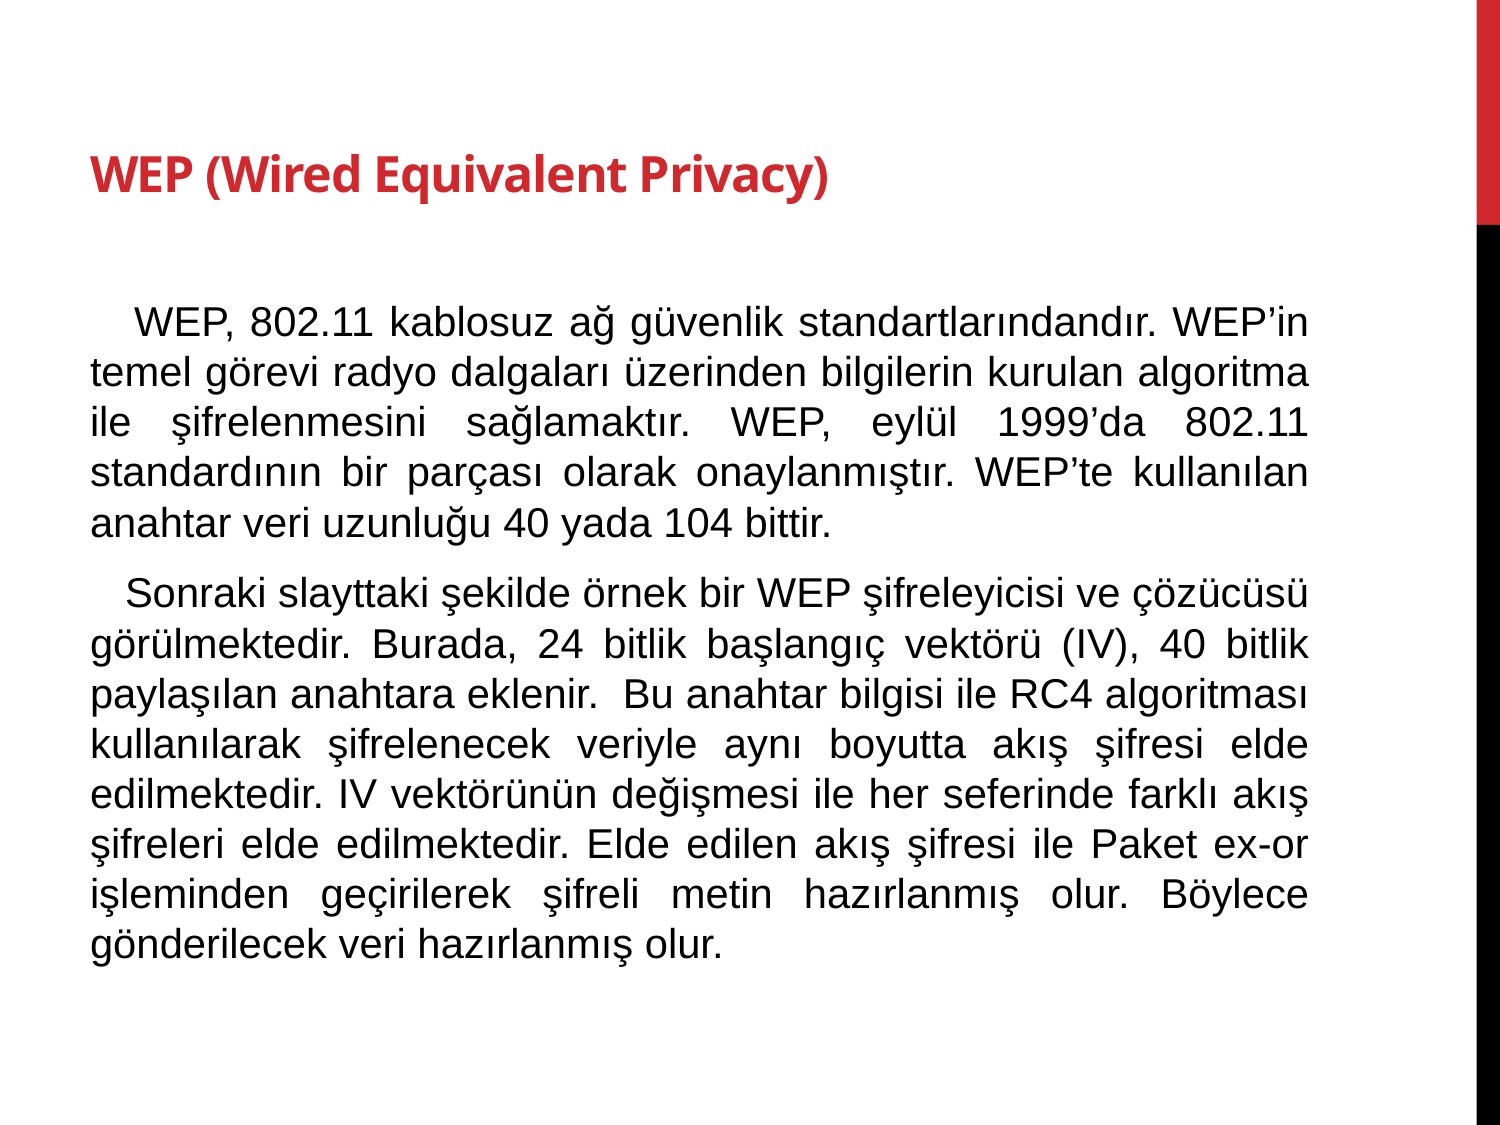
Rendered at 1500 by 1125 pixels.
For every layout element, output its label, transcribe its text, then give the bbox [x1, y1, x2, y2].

list WEP, 802.11 kablosuz ağ güvenlik standartlarındandır. WEP’in temel görevi radyo dalgaları üzerinden bilgilerin kurulan algoritma ile şifrelenmesini sağlamaktır. WEP, eylül 1999’da 802.11 standardının bir parçası olarak onaylanmıştır. WEP’te kullanılan anahtar veri uzunluğu 40 yada 104 bittir. Sonraki slayttaki şekilde örnek bir WEP şifreleyicisi ve çözücüsü görülmektedir. Burada, 24 bitlik başlangıç vektörü (IV), 40 bitlik paylaşılan anahtara eklenir. Bu anahtar bilgisi ile RC4 algoritması kullanılarak şifrelenecek veriyle aynı boyutta akış şifresi elde edilmektedir. IV vektörünün değişmesi ile her seferinde farklı akış şifreleri elde edilmektedir. Elde edilen akış şifresi ile Paket ex-or işleminden geçirilerek şifreli metin hazırlanmış olur. Böylece gönderilecek veri hazırlanmış olur. [75, 287, 1325, 1005]
title WEP (Wired Equivalent Privacy) [75, 25, 1025, 250]
